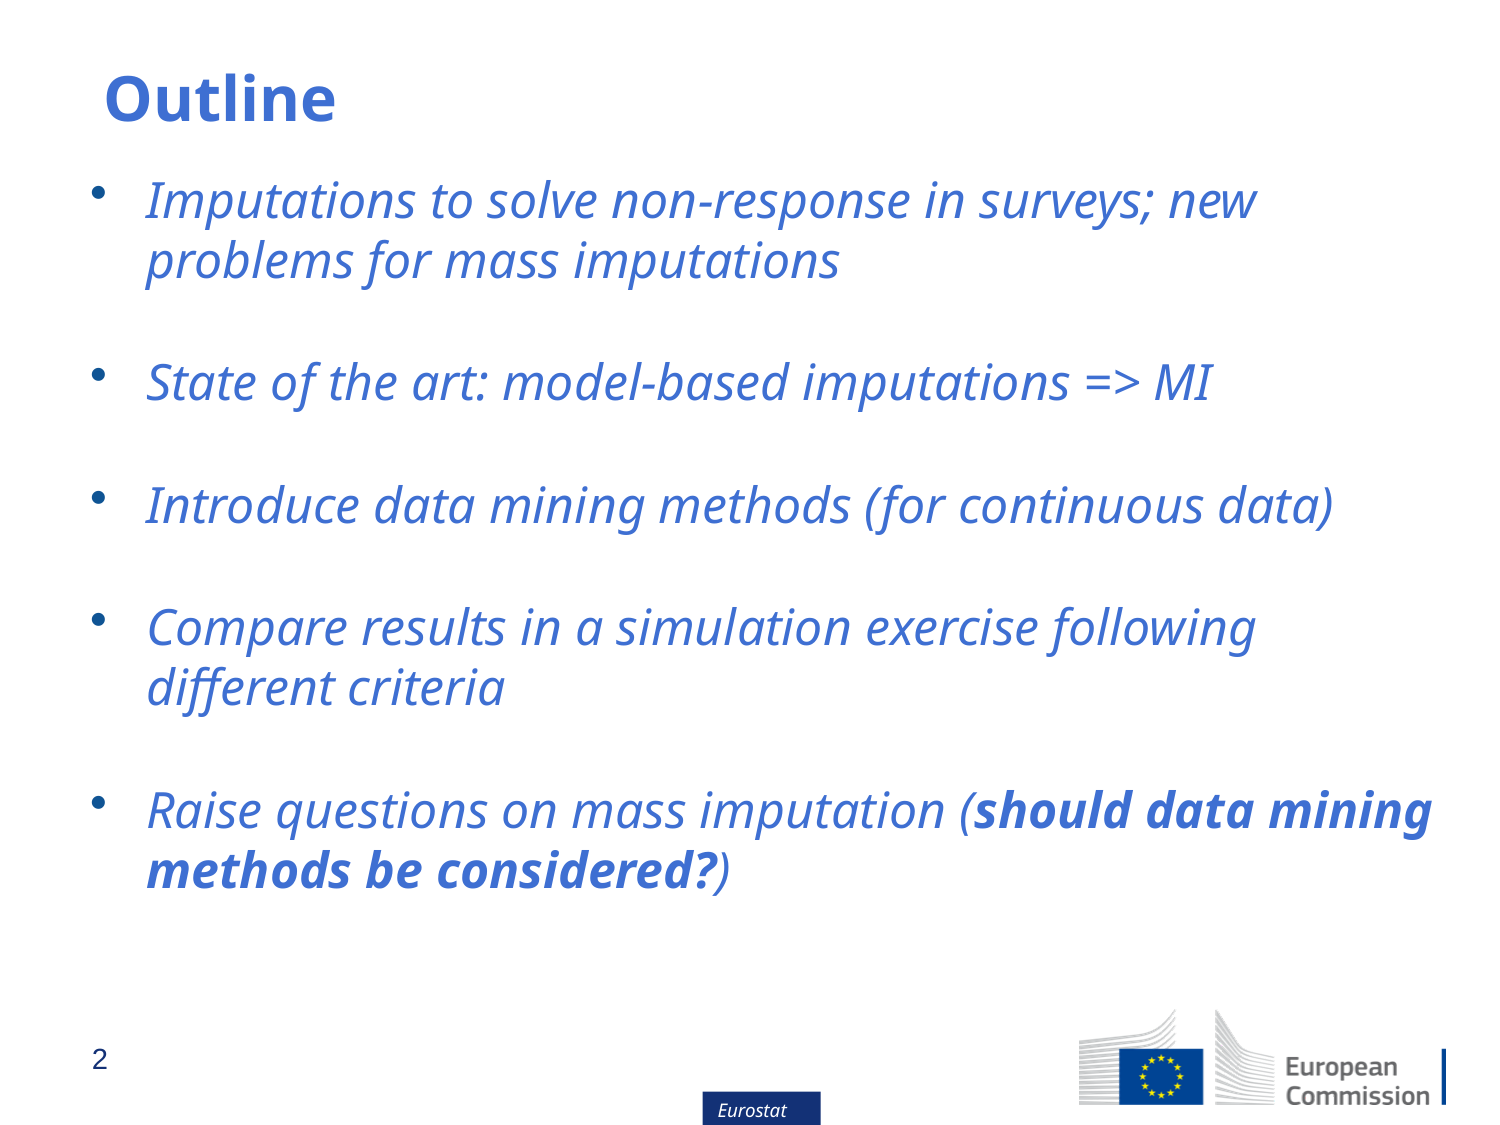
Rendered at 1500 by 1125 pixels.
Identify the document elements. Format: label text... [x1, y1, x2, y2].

text_box Eurostat [702, 1091, 821, 1125]
slide_number 2 [76, 1032, 428, 1112]
title Outline [88, 19, 727, 160]
picture [1078, 1047, 1447, 1106]
list Imputations to solve non-response in surveys; new problems for mass imputations State of the art: model-based imputations => MI Introduce data mining methods (for continuous data) Compare results in a simulation exercise following different criteria Raise questions on mass imputation (should data mining methods be considered?) [75, 160, 1459, 1047]
